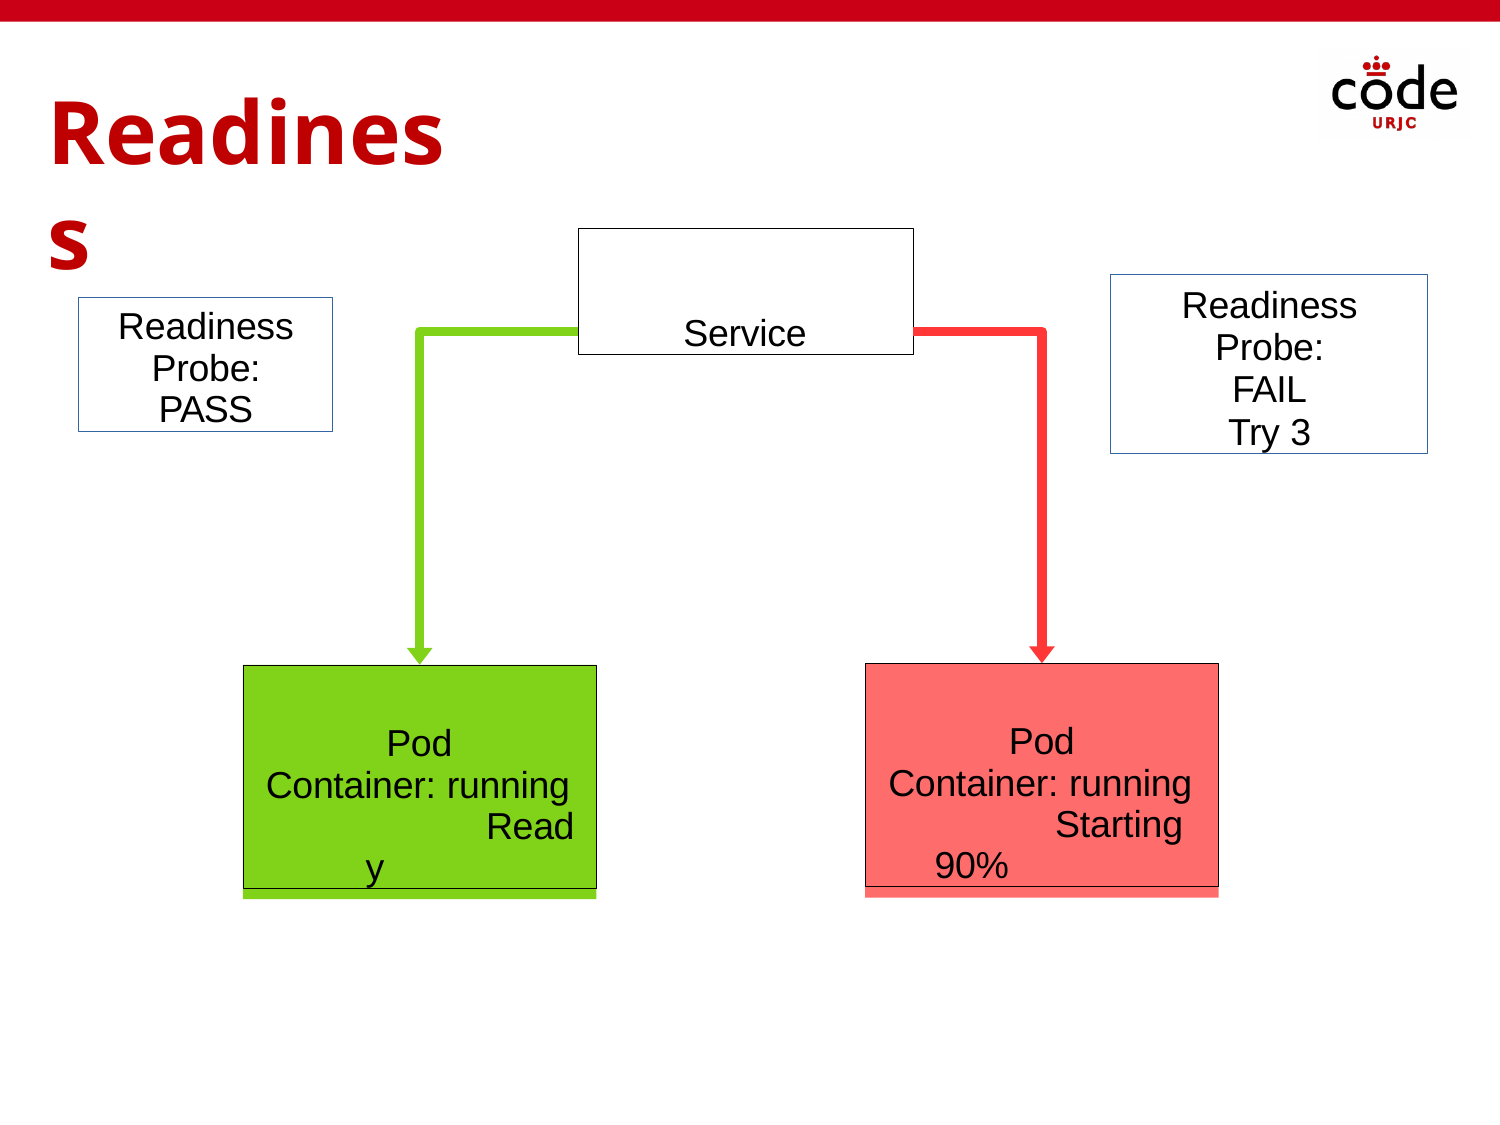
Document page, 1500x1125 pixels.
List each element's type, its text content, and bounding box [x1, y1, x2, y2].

text_box Service [578, 228, 914, 355]
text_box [908, 326, 1056, 664]
text_box Pod Container: running Starting 90% [865, 663, 1219, 887]
text_box [865, 887, 1219, 898]
text_box [242, 889, 597, 900]
picture [1317, 47, 1470, 140]
title Readiness [45, 74, 454, 287]
text_box Readiness Probe: PASS [78, 296, 333, 432]
text_box Pod Container: running Ready [242, 664, 597, 889]
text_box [406, 326, 584, 665]
text_box Readiness Probe: FAIL Try 3 [1110, 274, 1428, 454]
